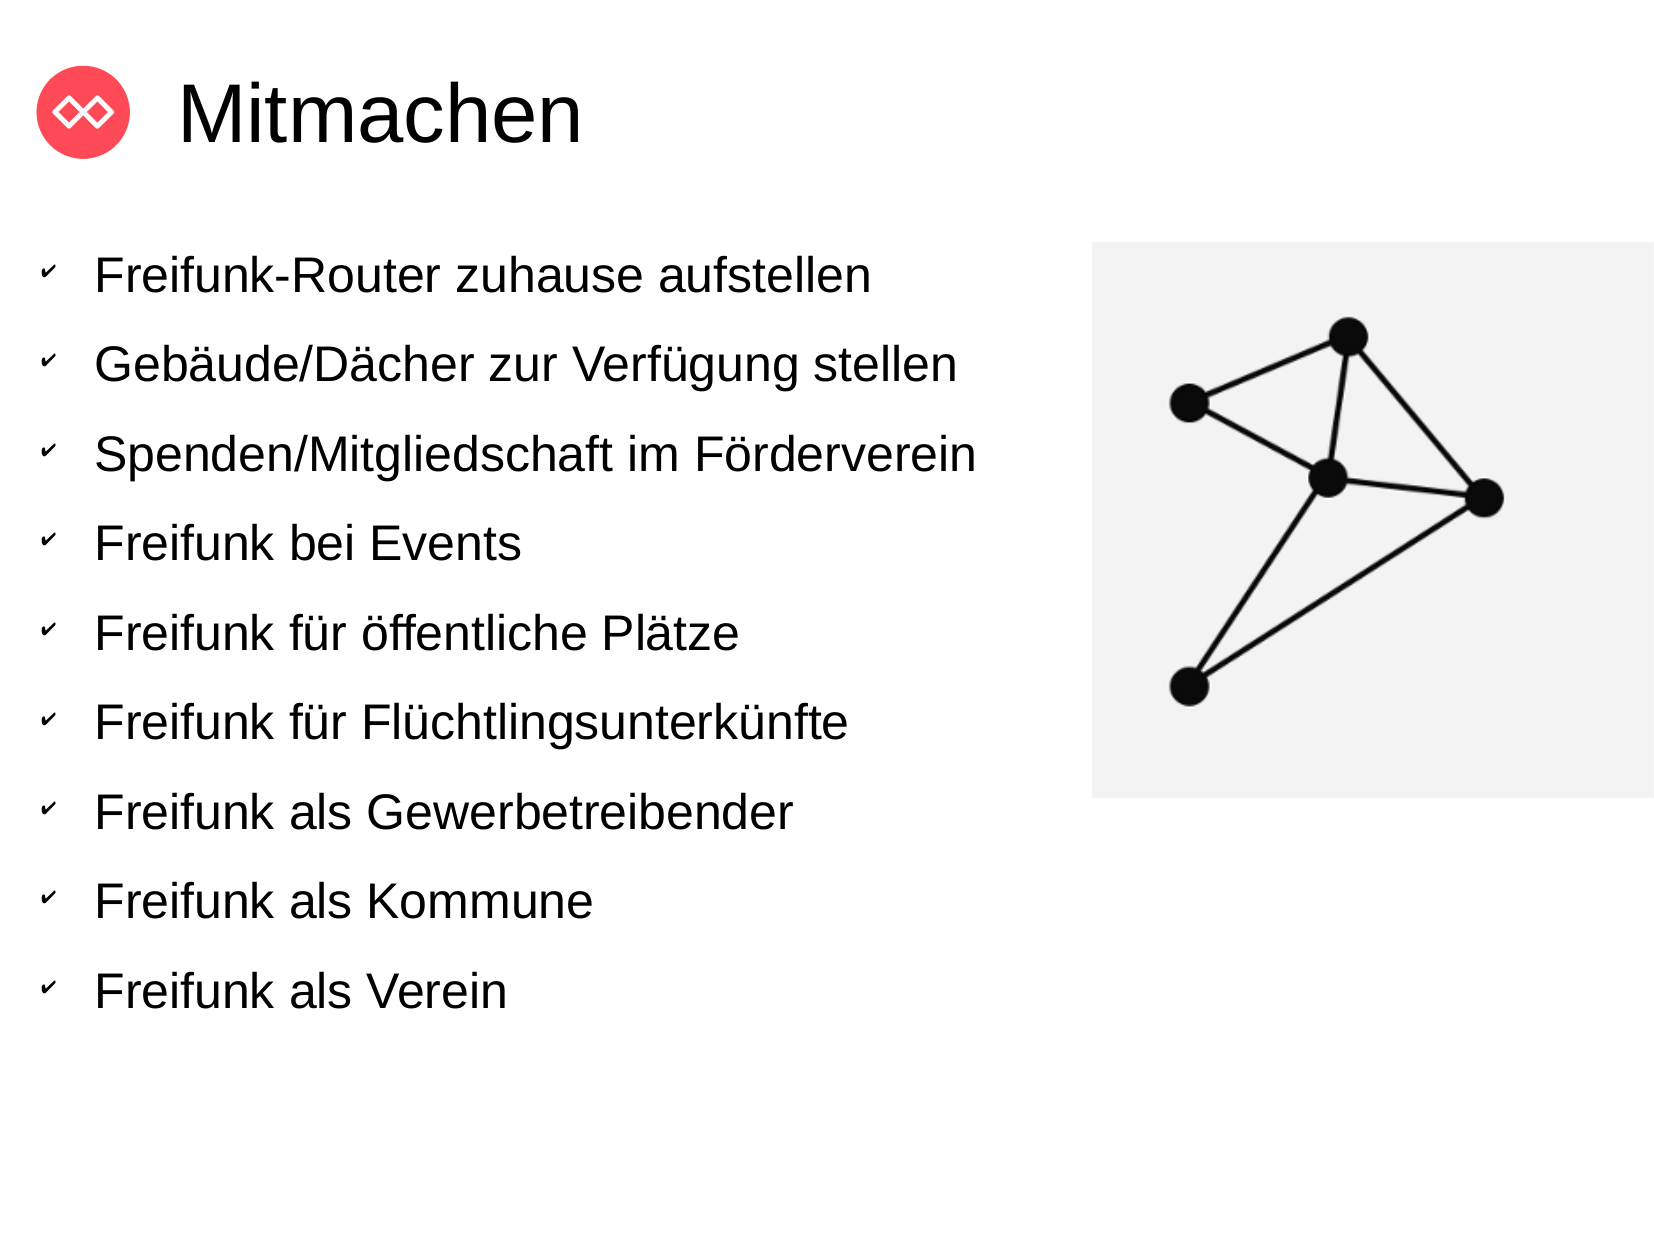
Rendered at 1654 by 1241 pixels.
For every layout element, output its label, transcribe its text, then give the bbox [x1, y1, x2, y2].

title Mitmachen [177, 5, 1565, 213]
picture [17, 46, 149, 178]
list Freifunk-Router zuhause aufstellen Gebäude/Dächer zur Verfügung stellen Spenden/Mitgliedschaft im Förderverein Freifunk bei Events Freifunk für öffentliche Plätze Freifunk für Flüchtlingsunterkünfte Freifunk als Gewerbetreibender Freifunk als Kommune Freifunk als Verein [23, 242, 1152, 1026]
picture [1092, 242, 1654, 798]
